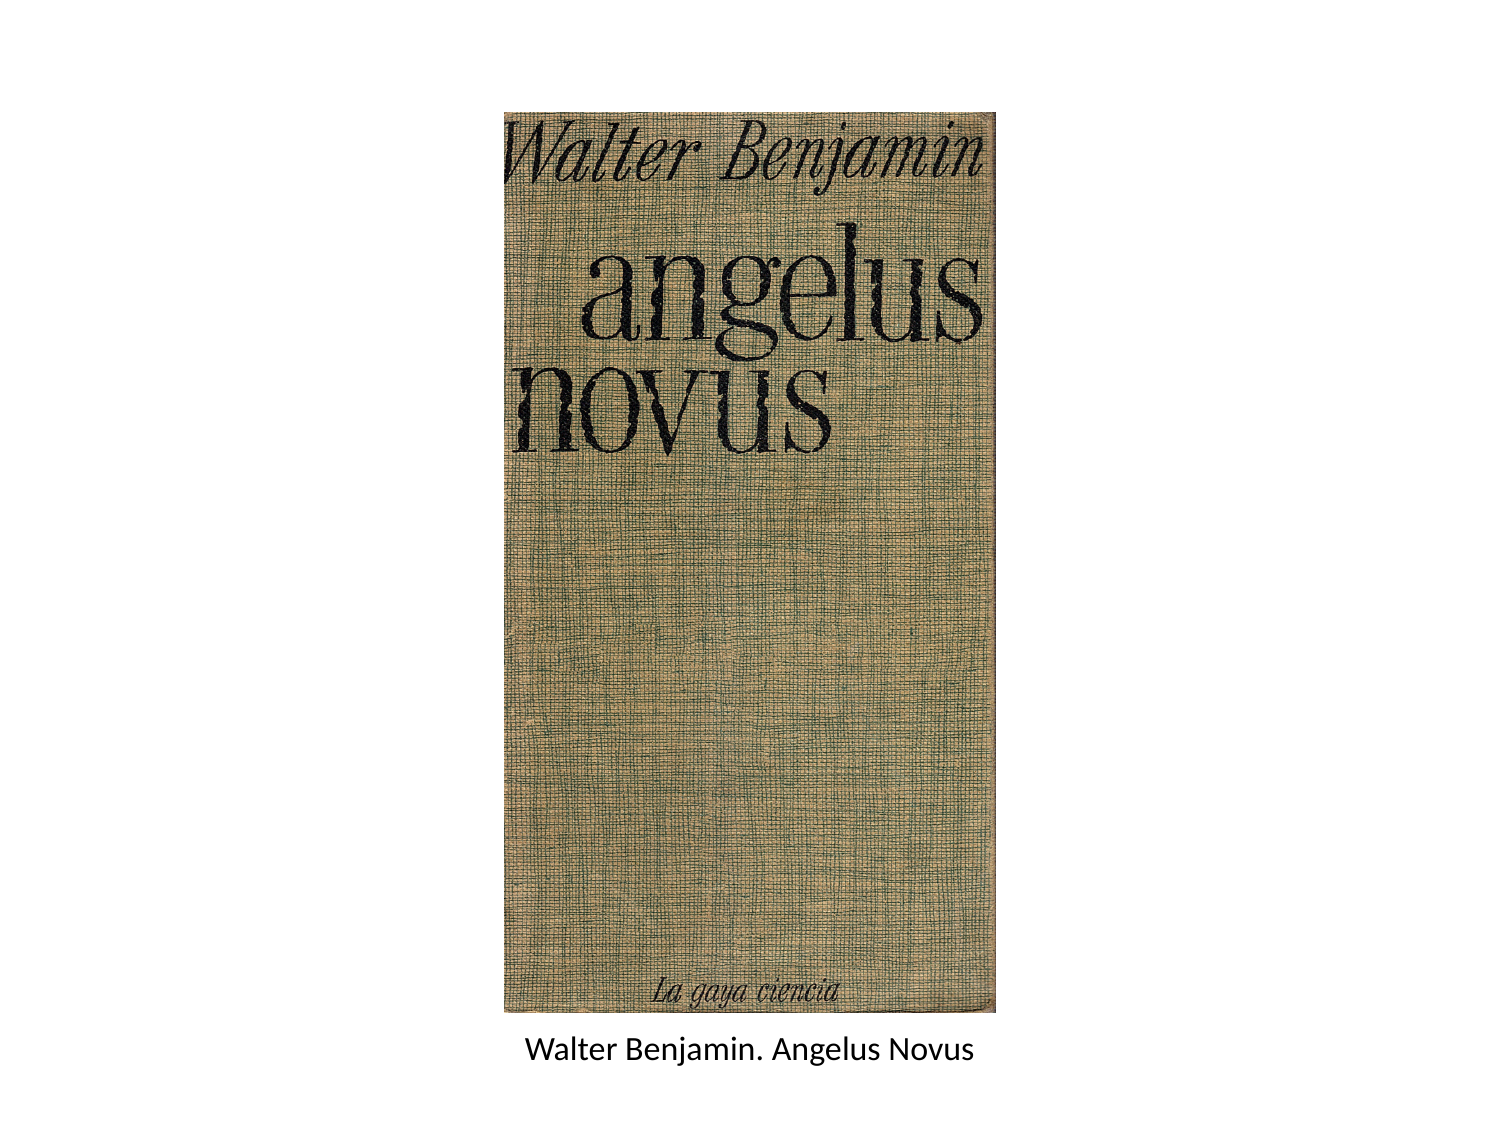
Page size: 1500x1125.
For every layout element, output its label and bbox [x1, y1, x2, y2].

text_box [504, 112, 996, 1076]
